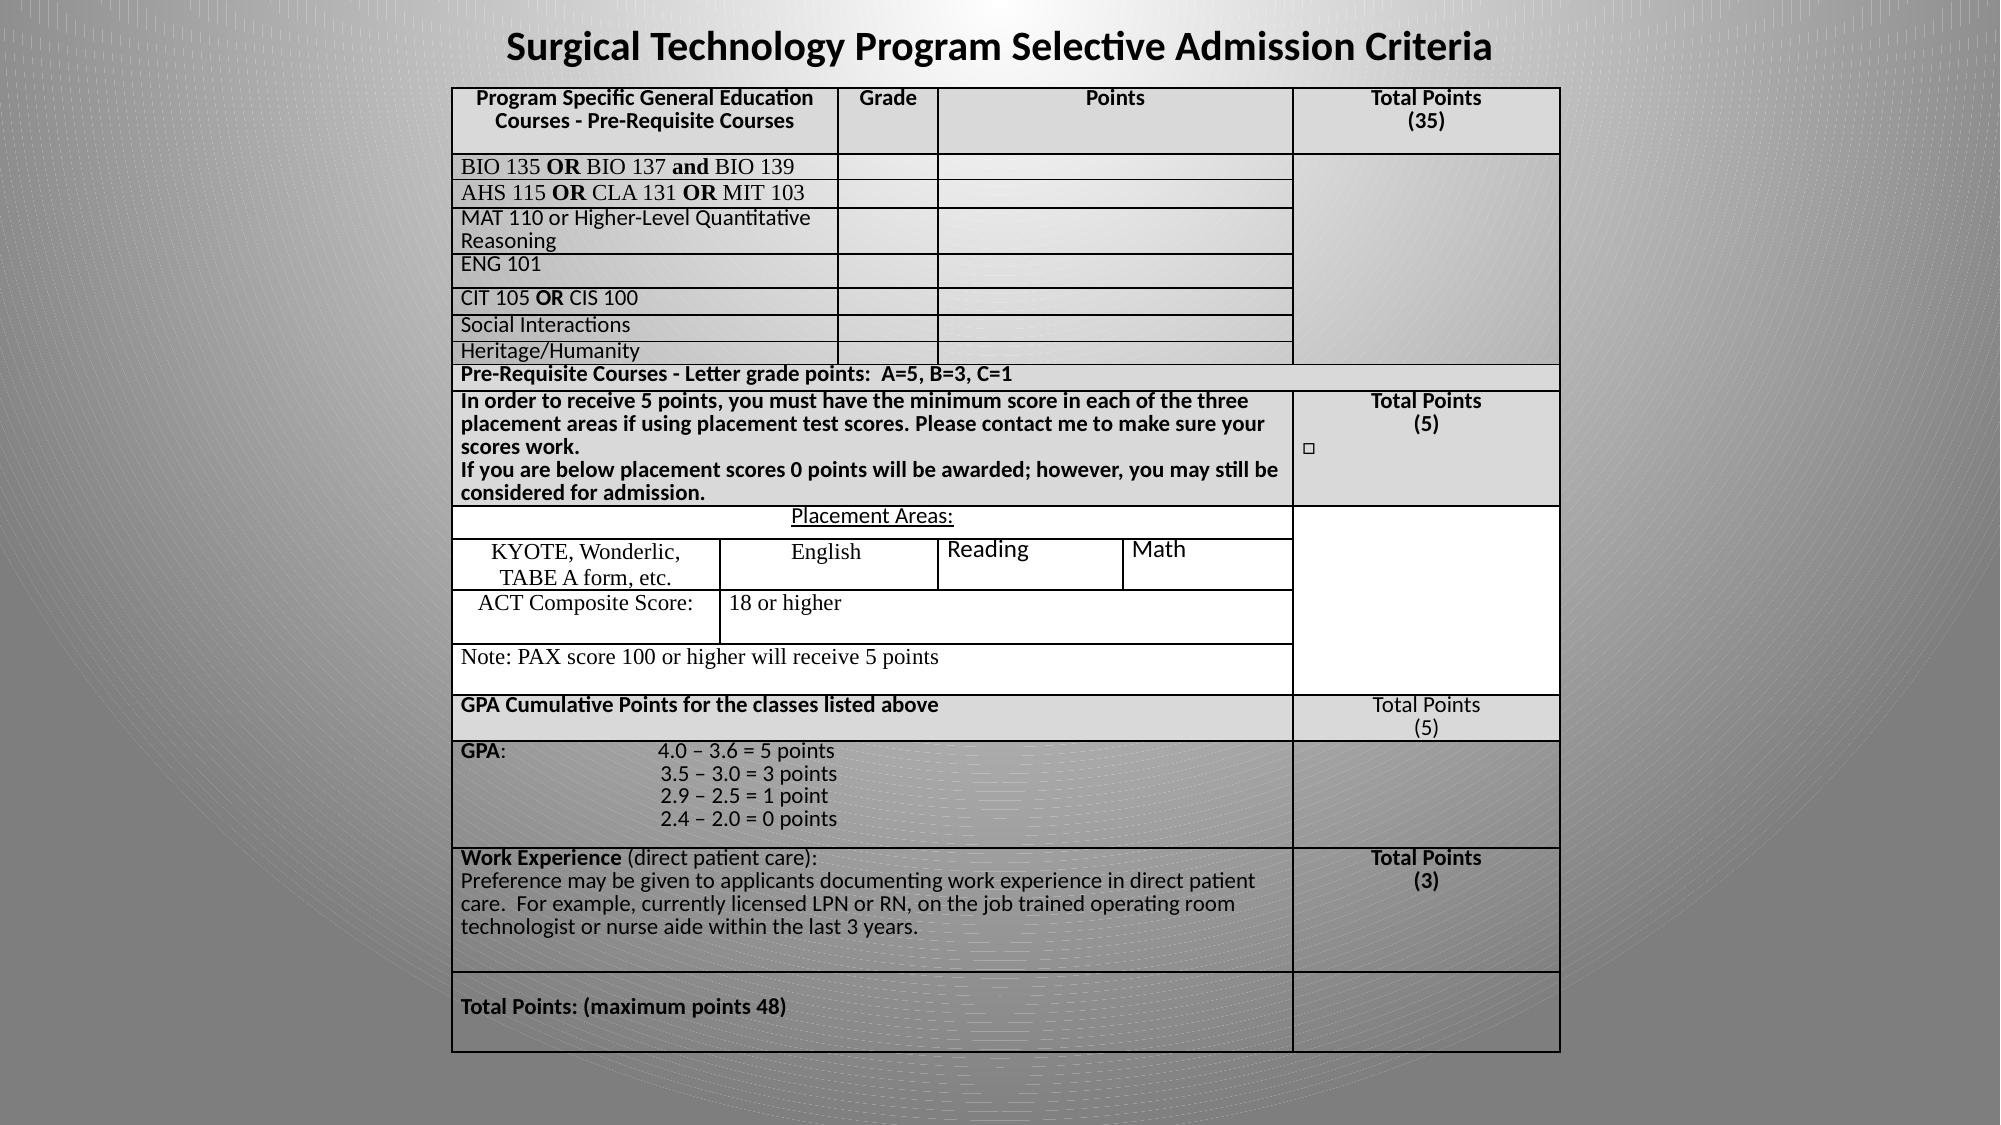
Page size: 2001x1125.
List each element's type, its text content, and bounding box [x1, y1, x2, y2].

table_cell [839, 155, 937, 179]
table_cell [939, 289, 1292, 314]
table_cell ENG 101 [453, 255, 837, 287]
table_cell Work Experience (direct patient care): Preference may be given to applicants documenting work experience in direct patient care. For example, currently licensed LPN or RN, on the job trained operating room technologist or nurse aide within the last 3 years. [453, 849, 1292, 971]
table_cell 18 or higher [721, 591, 1292, 643]
table_cell [1294, 155, 1559, 364]
table_cell Total Points (3) [1294, 849, 1559, 971]
table_cell [839, 289, 937, 314]
table_cell [1294, 507, 1559, 694]
table_header Points [939, 89, 1292, 153]
table_cell Total Points (5) [1294, 696, 1559, 740]
table_cell [839, 316, 937, 341]
table_cell In order to receive 5 points, you must have the minimum score in each of the three placement areas if using placement test scores. Please contact me to make sure your scores work. If you are below placement scores 0 points will be awarded; however, you may still be considered for admission. [453, 392, 1292, 505]
table_cell GPA Cumulative Points for the classes listed above [453, 696, 1292, 740]
title Surgical Technology Program Selective Admission Criteria [99, 0, 1900, 88]
table_cell Social Interactions [453, 316, 837, 341]
table_cell KYOTE, Wonderlic, TABE A form, etc. [453, 540, 719, 589]
table_cell [1294, 973, 1559, 1051]
table_cell [939, 155, 1292, 179]
table_cell Note: PAX score 100 or higher will receive 5 points [453, 645, 1292, 694]
table_header Grade [839, 89, 937, 153]
table_cell CIT 105 OR CIS 100 [453, 289, 837, 314]
table_cell Pre-Requisite Courses - Letter grade points: A=5, B=3, C=1 [453, 365, 1559, 390]
table_cell [939, 180, 1292, 207]
table_cell Total Points (5) □ [1294, 392, 1559, 505]
table_cell Math [1124, 540, 1292, 589]
table_header Program Specific General Education Courses - Pre-Requisite Courses [453, 89, 837, 153]
table_cell Total Points: (maximum points 48) [453, 973, 1292, 1051]
table_cell [939, 209, 1292, 253]
table_cell [839, 180, 937, 207]
table_cell English [721, 540, 937, 589]
table_cell Reading [939, 540, 1122, 589]
table_cell [939, 316, 1292, 341]
table_cell [1294, 742, 1559, 847]
table_cell AHS 115 OR CLA 131 OR MIT 103 [453, 180, 837, 207]
table_cell [939, 255, 1292, 287]
table_cell [839, 342, 937, 364]
table_cell [939, 342, 1292, 364]
table_header Total Points (35) [1294, 89, 1559, 153]
table_cell Placement Areas: [453, 507, 1292, 538]
table_cell [839, 255, 937, 287]
table_cell GPA: 4.0 – 3.6 = 5 points 3.5 – 3.0 = 3 points 2.9 – 2.5 = 1 point 2.4 – 2.0 = 0 points [453, 742, 1292, 847]
table_cell BIO 135 OR BIO 137 and BIO 139 [453, 155, 837, 179]
table_cell ACT Composite Score: [453, 591, 719, 643]
table_cell Heritage/Humanity [453, 342, 837, 364]
table_cell [839, 209, 937, 253]
table_cell MAT 110 or Higher-Level Quantitative Reasoning [453, 209, 837, 253]
